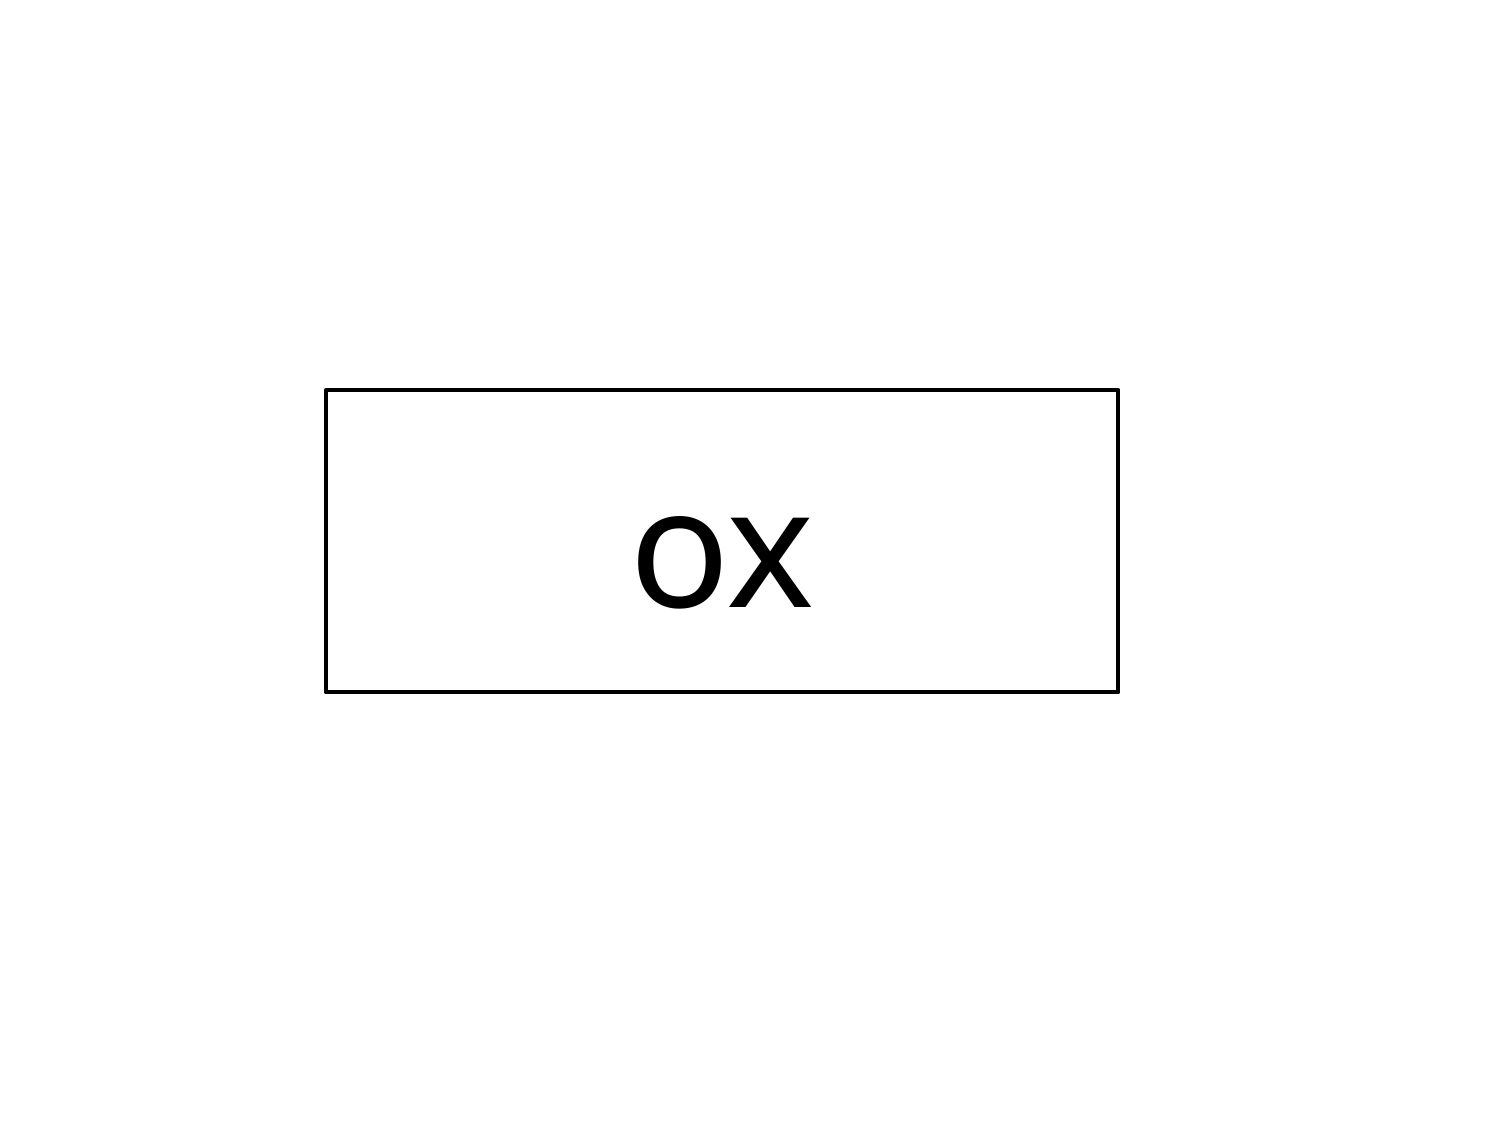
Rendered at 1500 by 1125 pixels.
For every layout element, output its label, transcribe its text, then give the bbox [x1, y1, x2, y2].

text_box ox [324, 388, 1120, 694]
